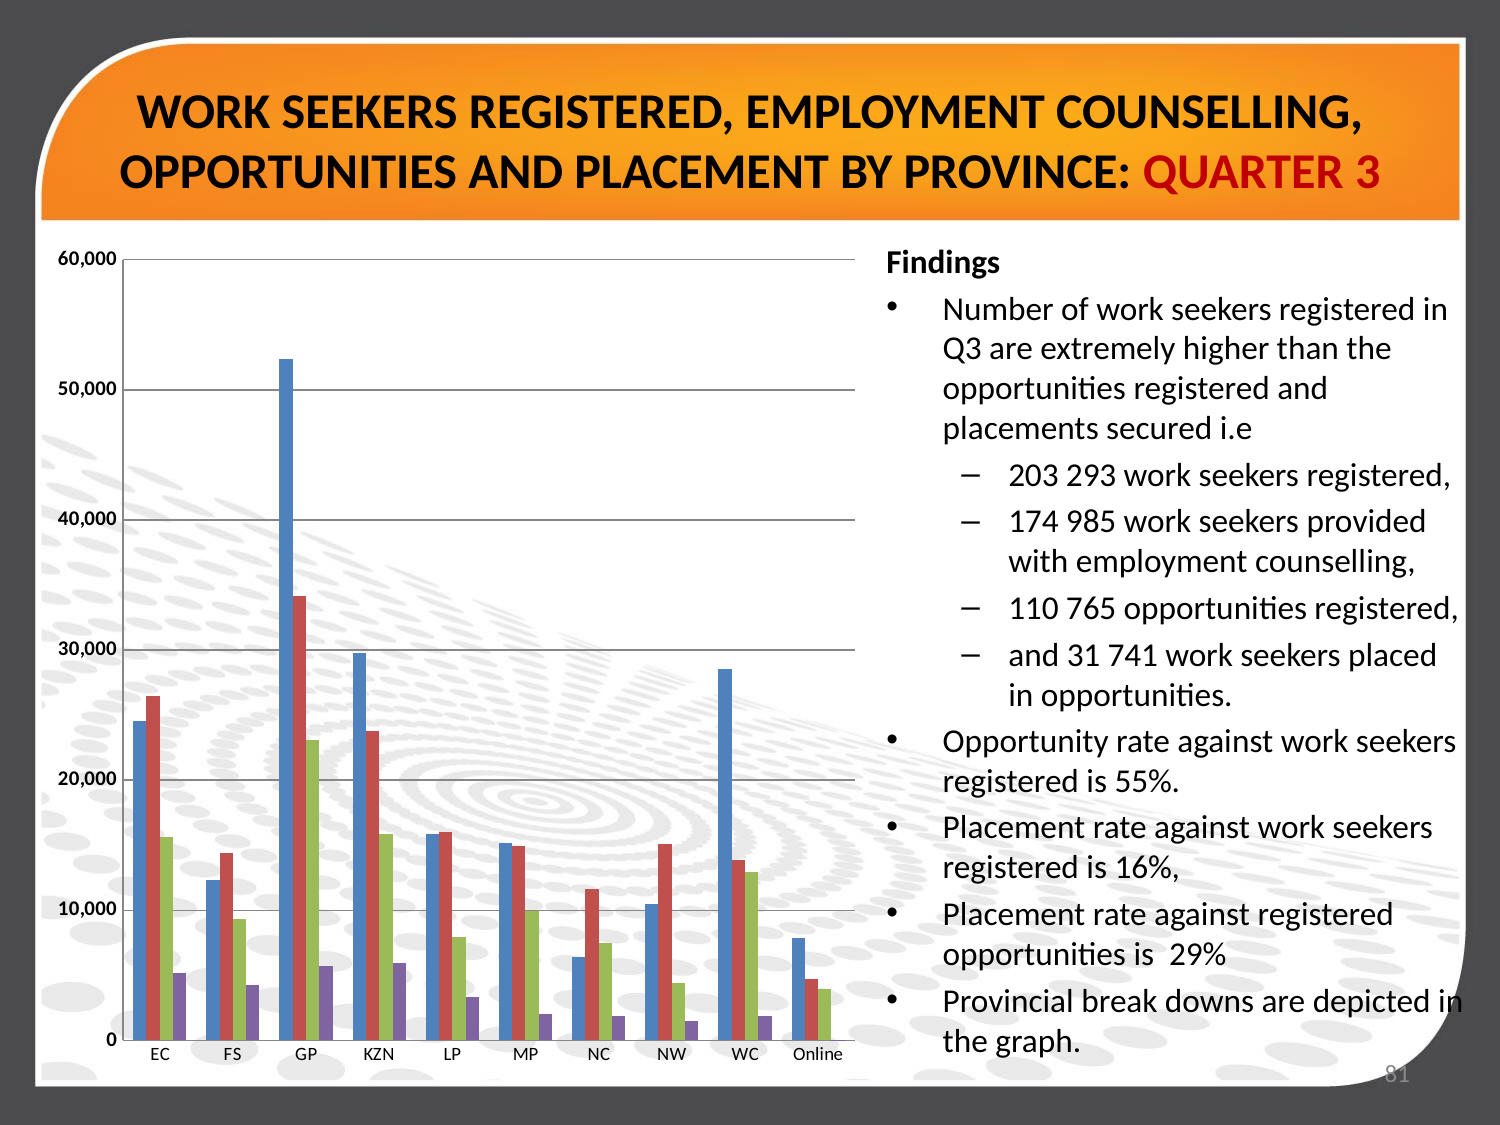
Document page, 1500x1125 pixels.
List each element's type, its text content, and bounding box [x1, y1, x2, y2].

title WORK SEEKERS REGISTERED, EMPLOYMENT COUNSELLING, OPPORTUNITIES AND PLACEMENT BY PROVINCE: QUARTER 3 [74, 44, 1426, 232]
picture [0, 0, 1500, 1125]
chart [40, 232, 872, 1083]
list Findings Number of work seekers registered in Q3 are extremely higher than the opportunities registered and placements secured i.e 203 293 work seekers registered, 174 985 work seekers provided with employment counselling, 110 765 opportunities registered, and 31 741 work seekers placed in opportunities. Opportunity rate against work seekers registered is 55%. Placement rate against work seekers registered is 16%, Placement rate against registered opportunities is 29% Provincial break downs are depicted in the graph. [874, 232, 1483, 1083]
slide_number 81 [1074, 1042, 1425, 1103]
